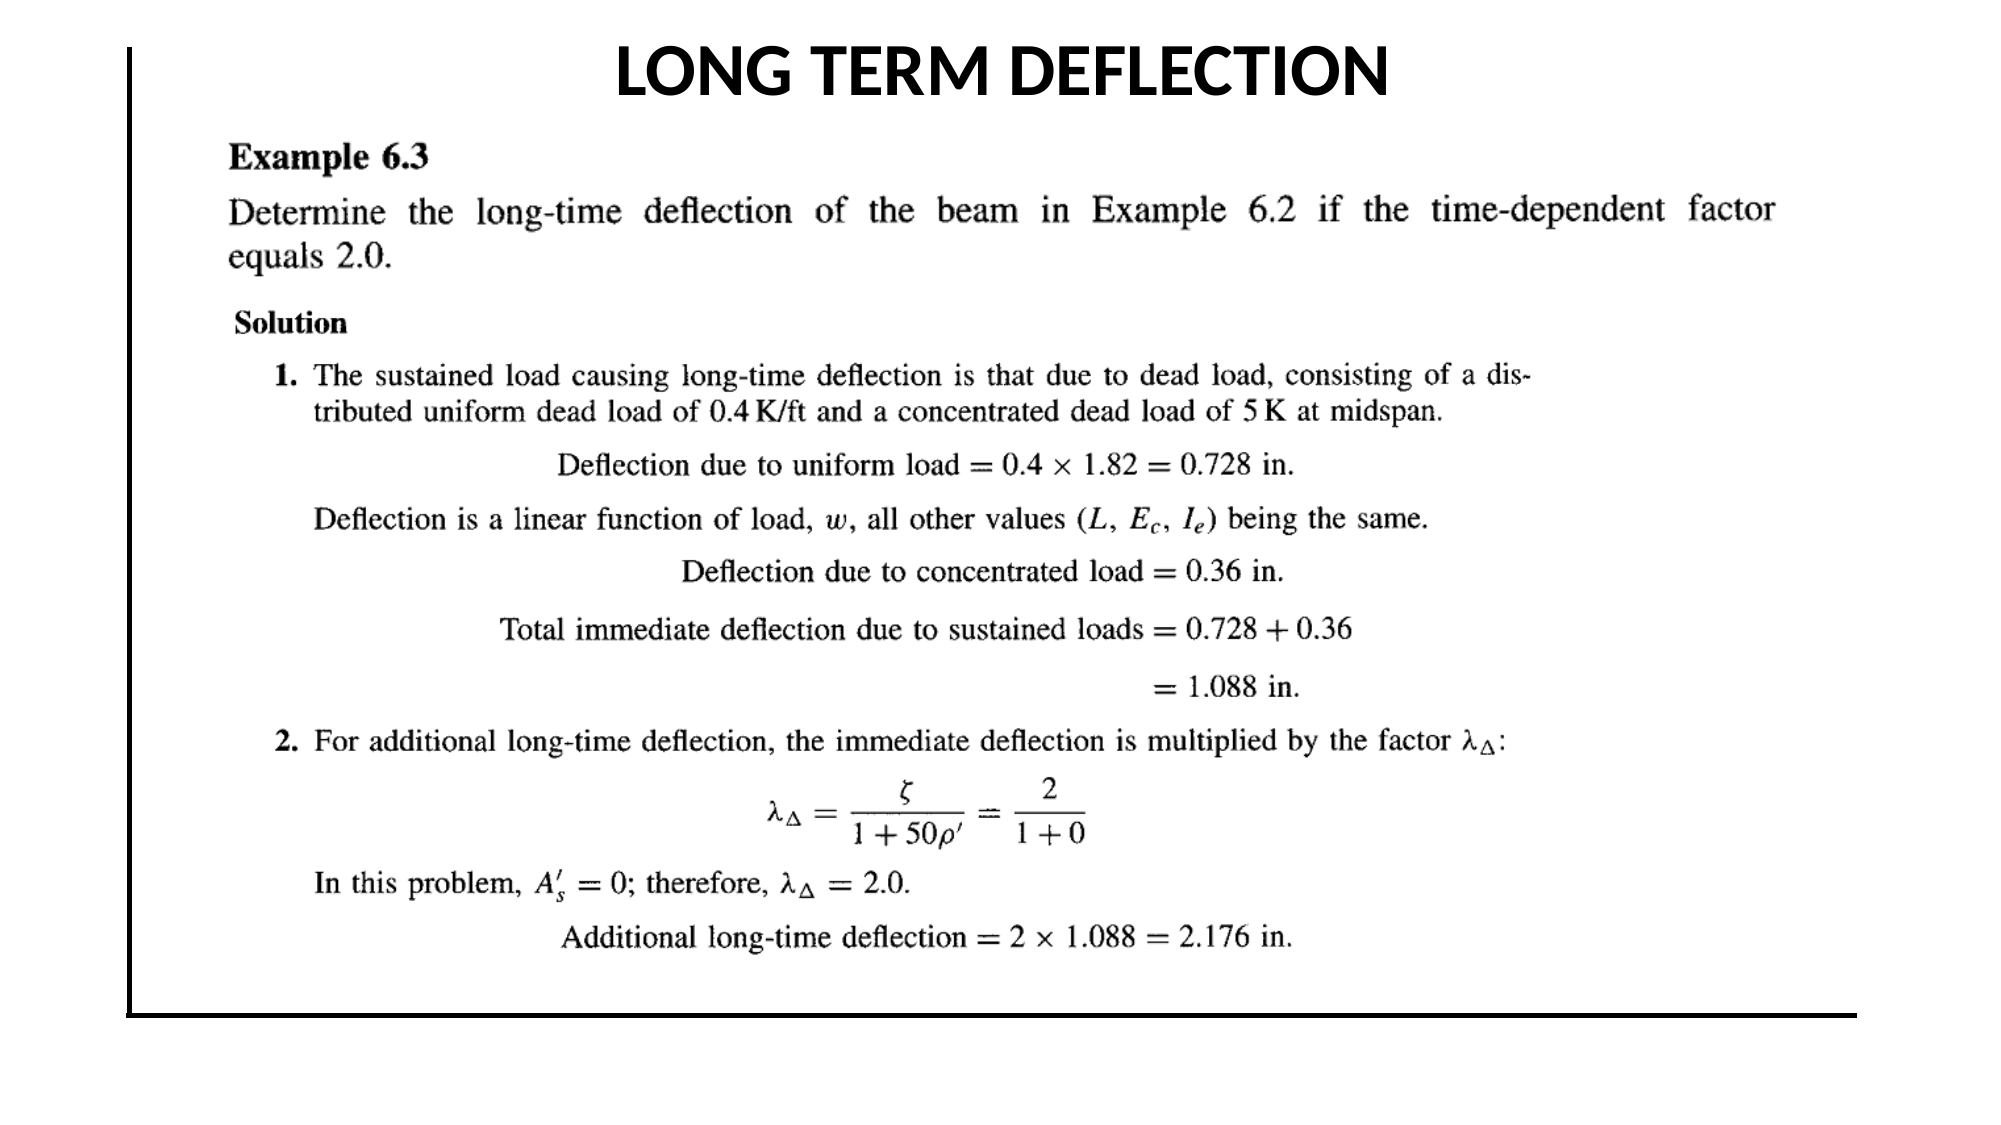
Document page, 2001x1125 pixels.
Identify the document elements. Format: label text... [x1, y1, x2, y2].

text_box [130, 46, 138, 914]
picture [198, 126, 1809, 965]
list LONG TERM DEFLECTION [140, 22, 1867, 991]
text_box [125, 46, 129, 914]
